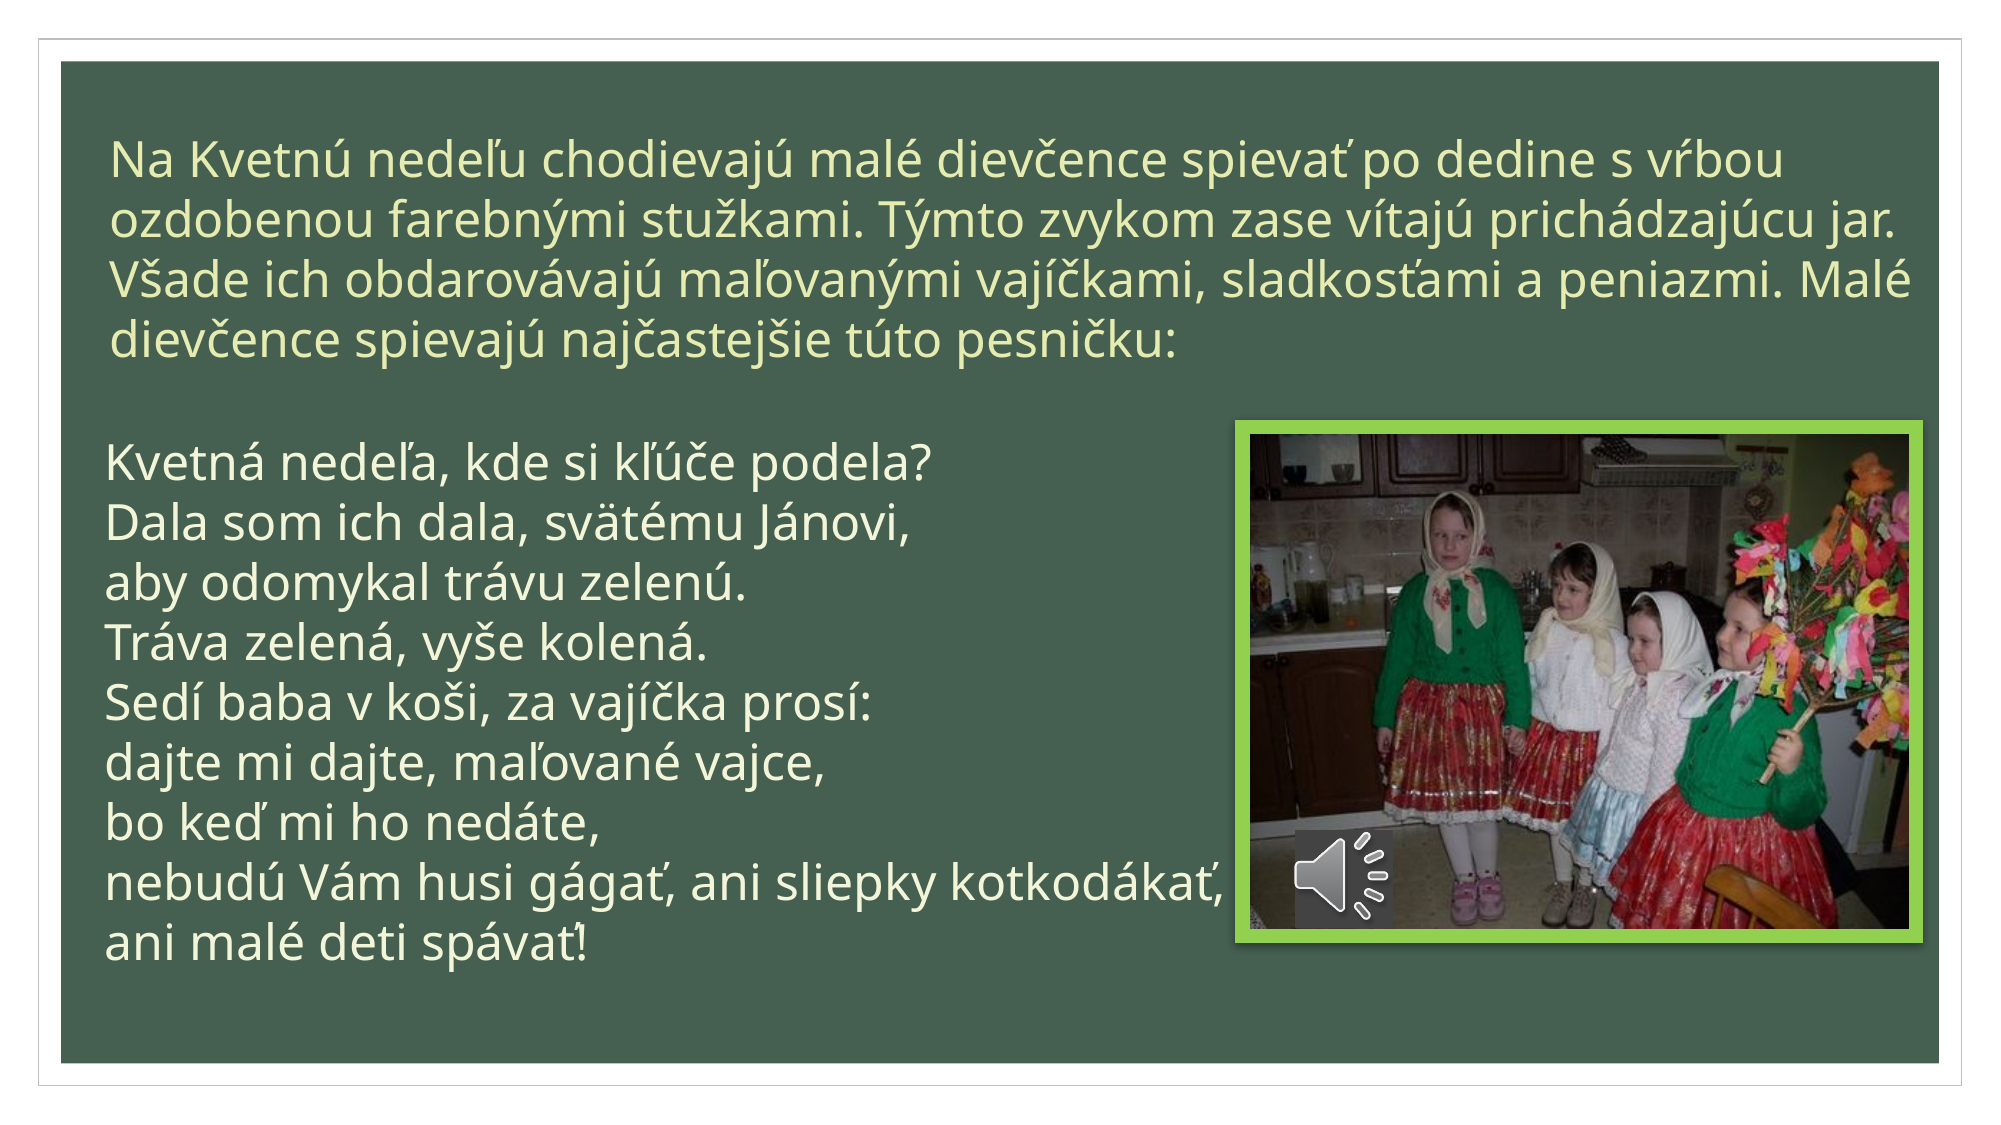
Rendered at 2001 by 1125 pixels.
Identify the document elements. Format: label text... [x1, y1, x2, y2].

text_box Na Kvetnú nedeľu chodievajú malé dievčence spievať po dedine s vŕbou ozdobenou farebnými stužkami. Týmto zvykom zase vítajú prichádzajúcu jar. Všade ich obdarovávajú maľovanými vajíčkami, sladkosťami a peniazmi. Malé dievčence spievajú najčastejšie túto pesničku: [95, 120, 1981, 421]
picture [1249, 434, 1909, 929]
text_box Kvetná nedeľa, kde si kľúče podela? Dala som ich dala, svätému Jánovi, aby odomykal trávu zelenú. Tráva zelená, vyše kolená. Sedí baba v koši, za vajíčka prosí: dajte mi dajte, maľované vajce, bo keď mi ho nedáte, nebudú Vám husi gágať, ani sliepky kotkodákať, ani malé deti spávať! [0, 423, 1302, 1039]
